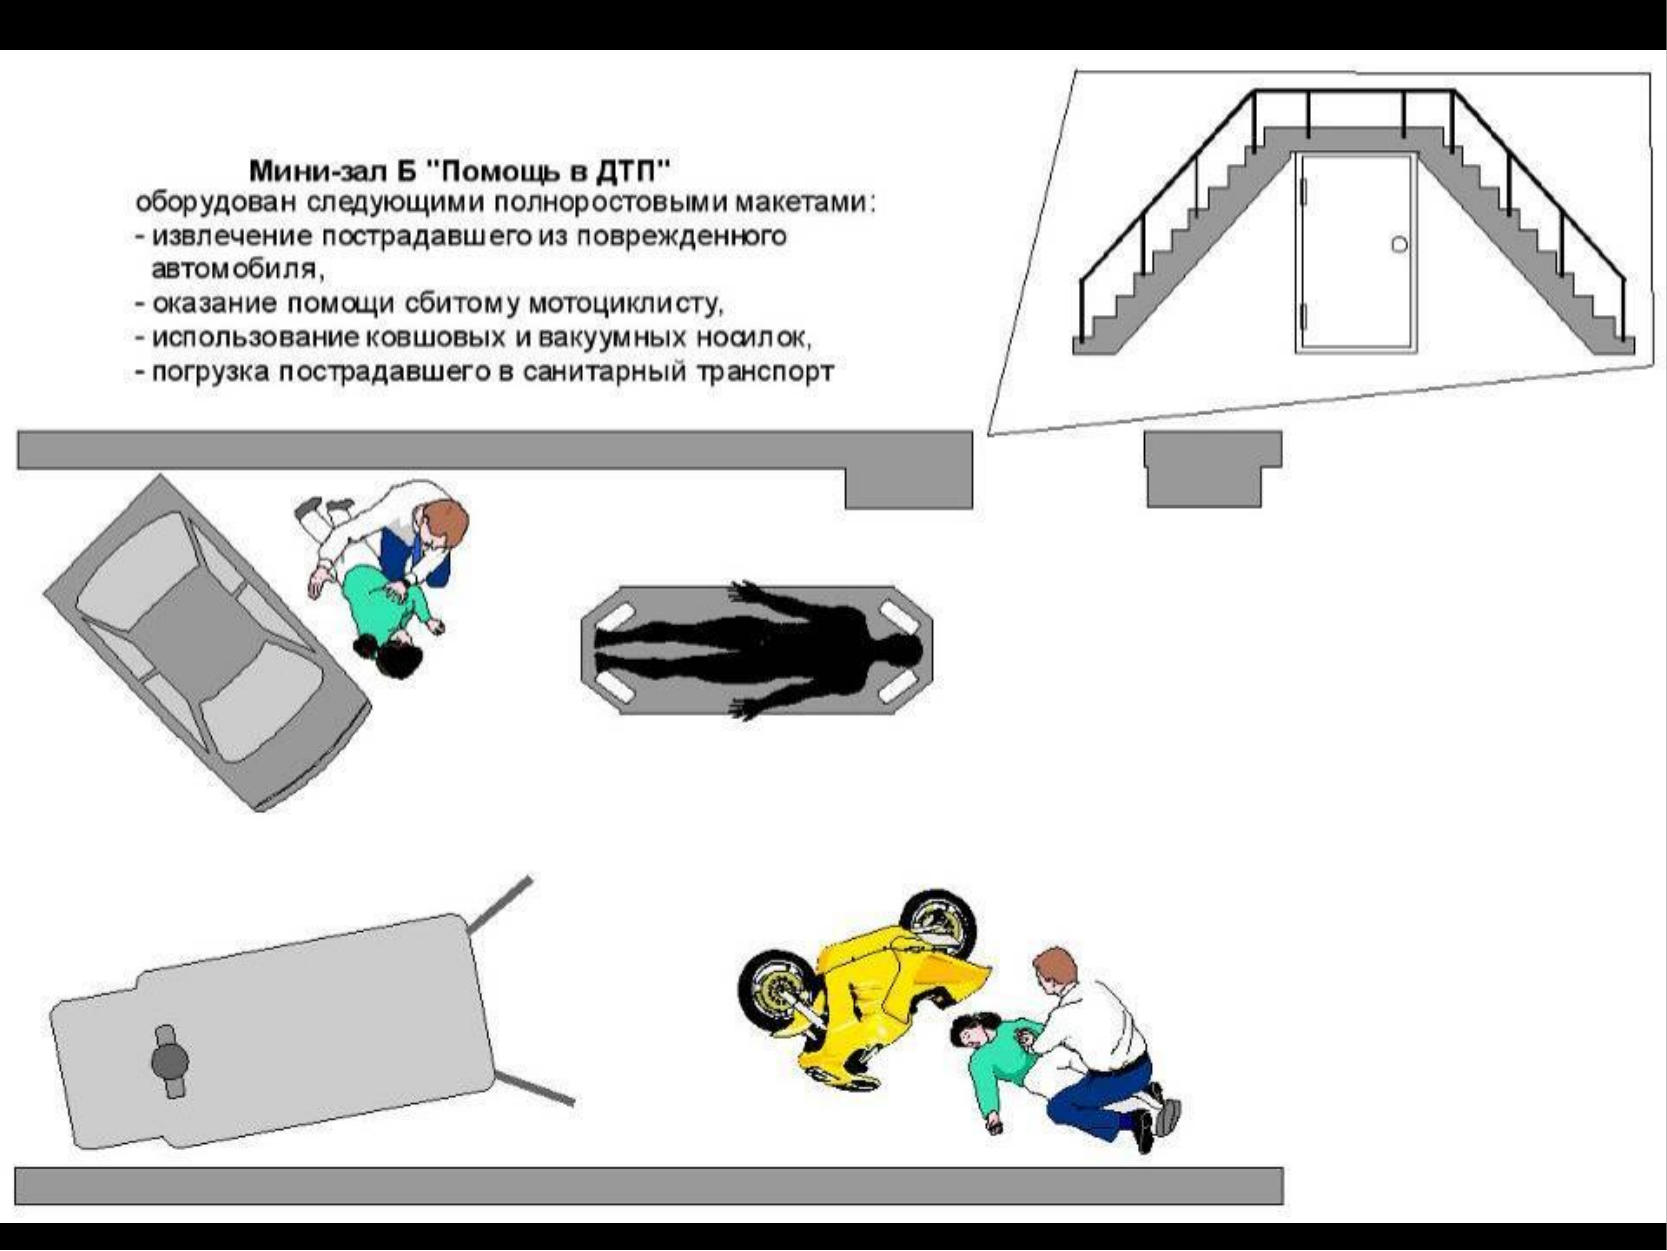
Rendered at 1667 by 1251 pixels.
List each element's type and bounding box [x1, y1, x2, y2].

text_box [0, 50, 1667, 1223]
picture [0, 0, 1667, 50]
picture [0, 1223, 1667, 1250]
